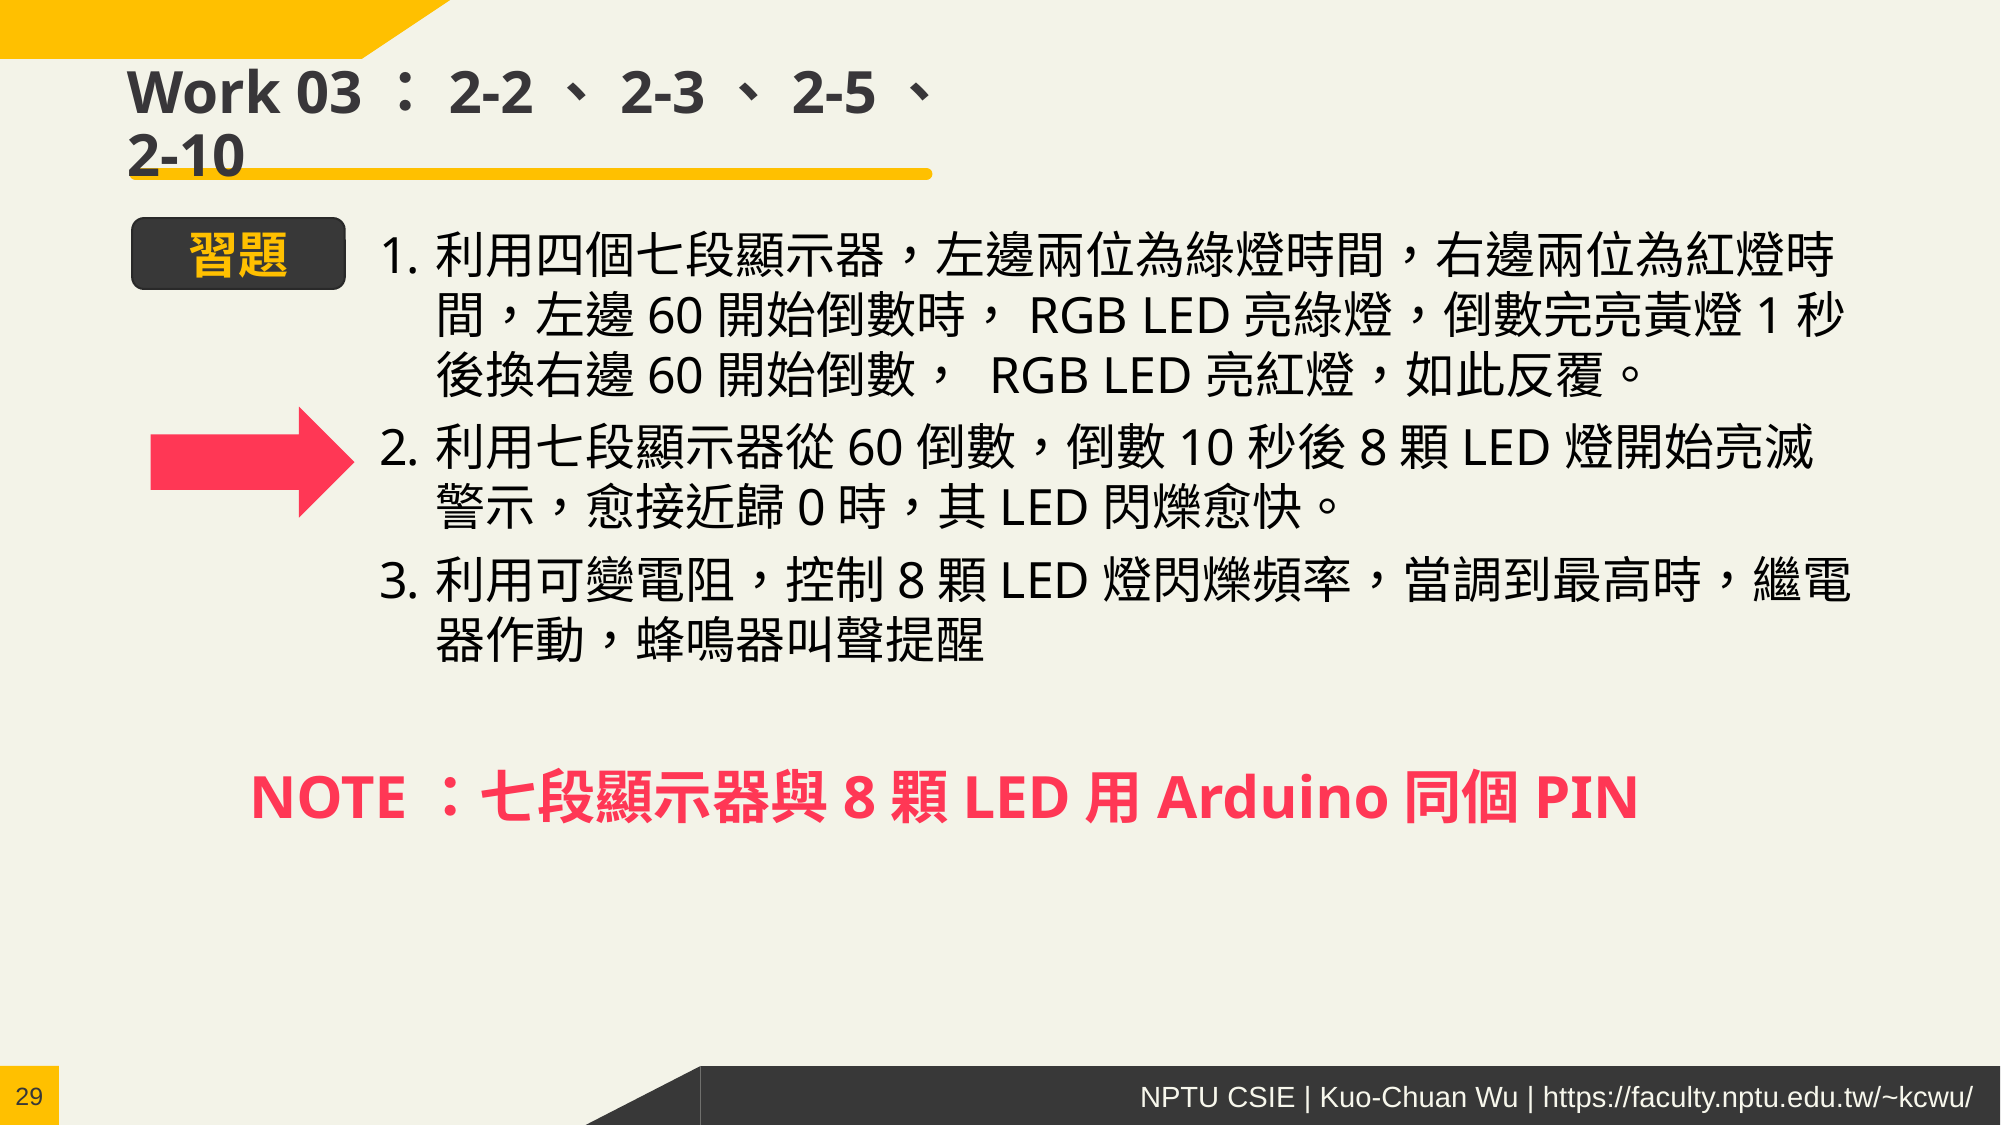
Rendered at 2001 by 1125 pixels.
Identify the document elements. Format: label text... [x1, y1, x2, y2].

text_box NOTE：七段顯示器與8顆LED用Arduino同個PIN [234, 752, 1656, 838]
text_box 利用四個七段顯示器，左邊兩位為綠燈時間，右邊兩位為紅燈時間，左邊60開始倒數時，RGB LED亮綠燈，倒數完亮黃燈1秒後換右邊60開始倒數， RGB LED亮紅燈，如此反覆。 利用七段顯示器從60倒數，倒數10秒後8顆LED燈開始亮滅警示，愈接近歸0時，其LED閃爍愈快。 利用可變電阻，控制8顆LED燈閃爍頻率，當調到最高時，繼電器作動，蜂鳴器叫聲提醒 [364, 215, 1868, 676]
text_box 習題 [131, 217, 346, 290]
title Work 03：2-2、2-3、2-5、2-10 [111, 86, 999, 166]
text_box [149, 404, 356, 521]
